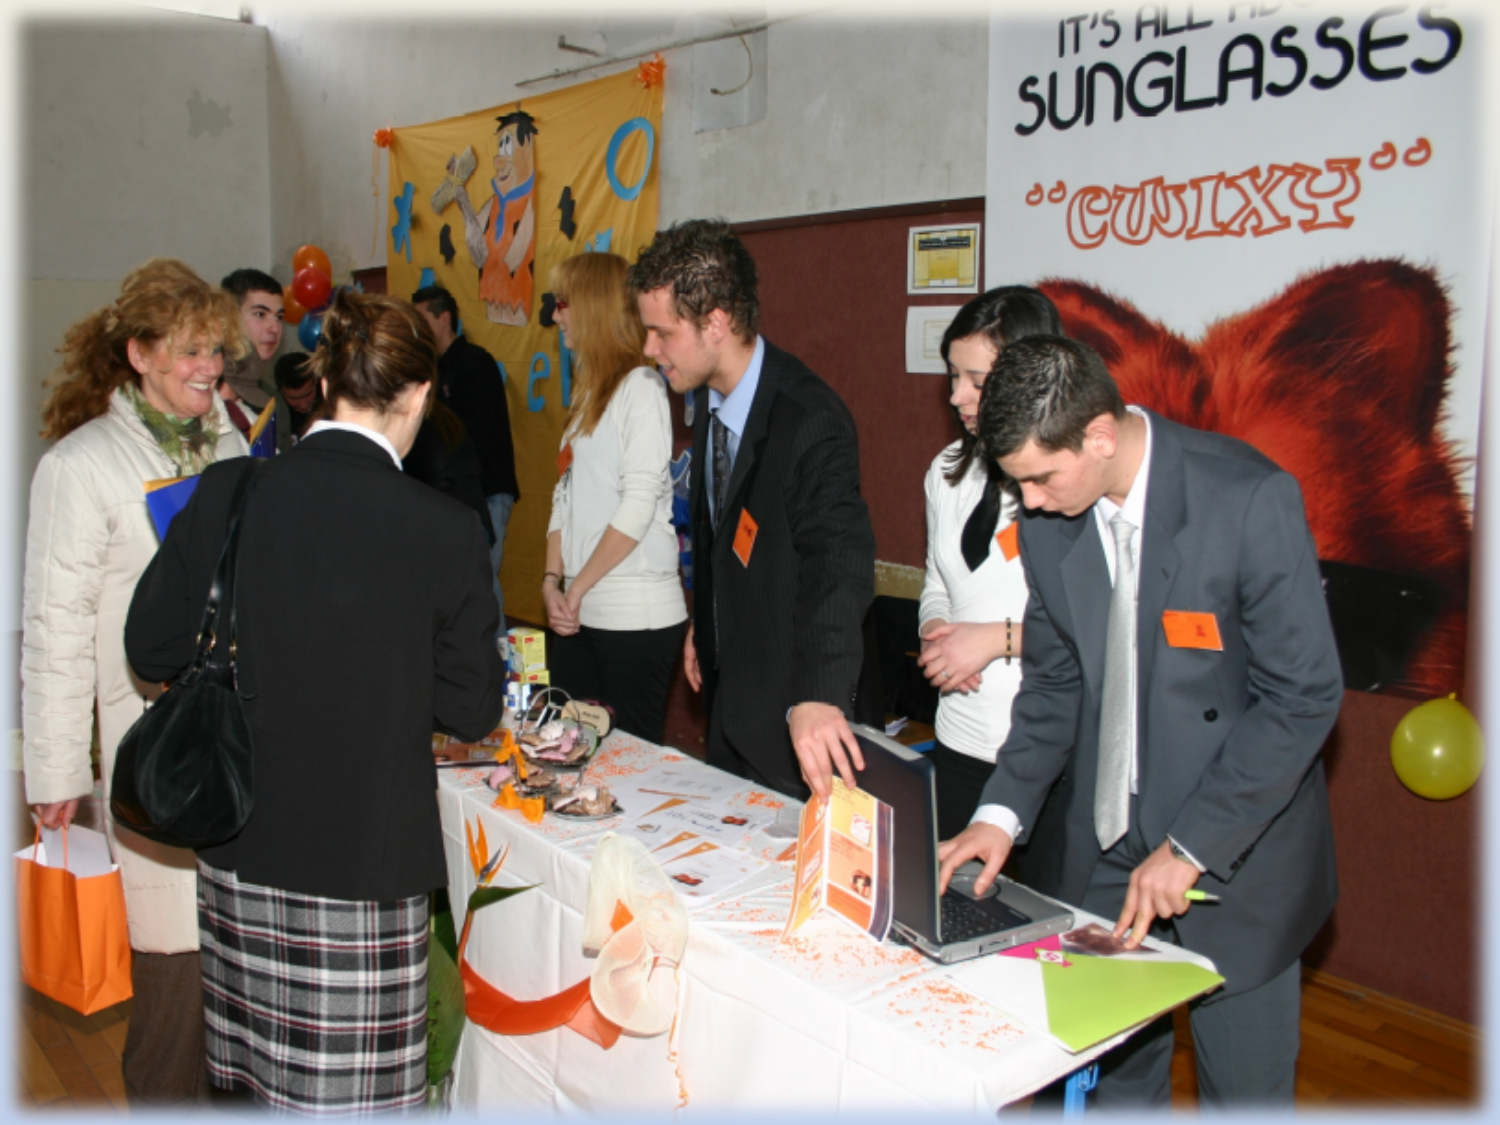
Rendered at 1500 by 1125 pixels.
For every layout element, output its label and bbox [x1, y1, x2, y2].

list [0, 0, 1500, 1125]
